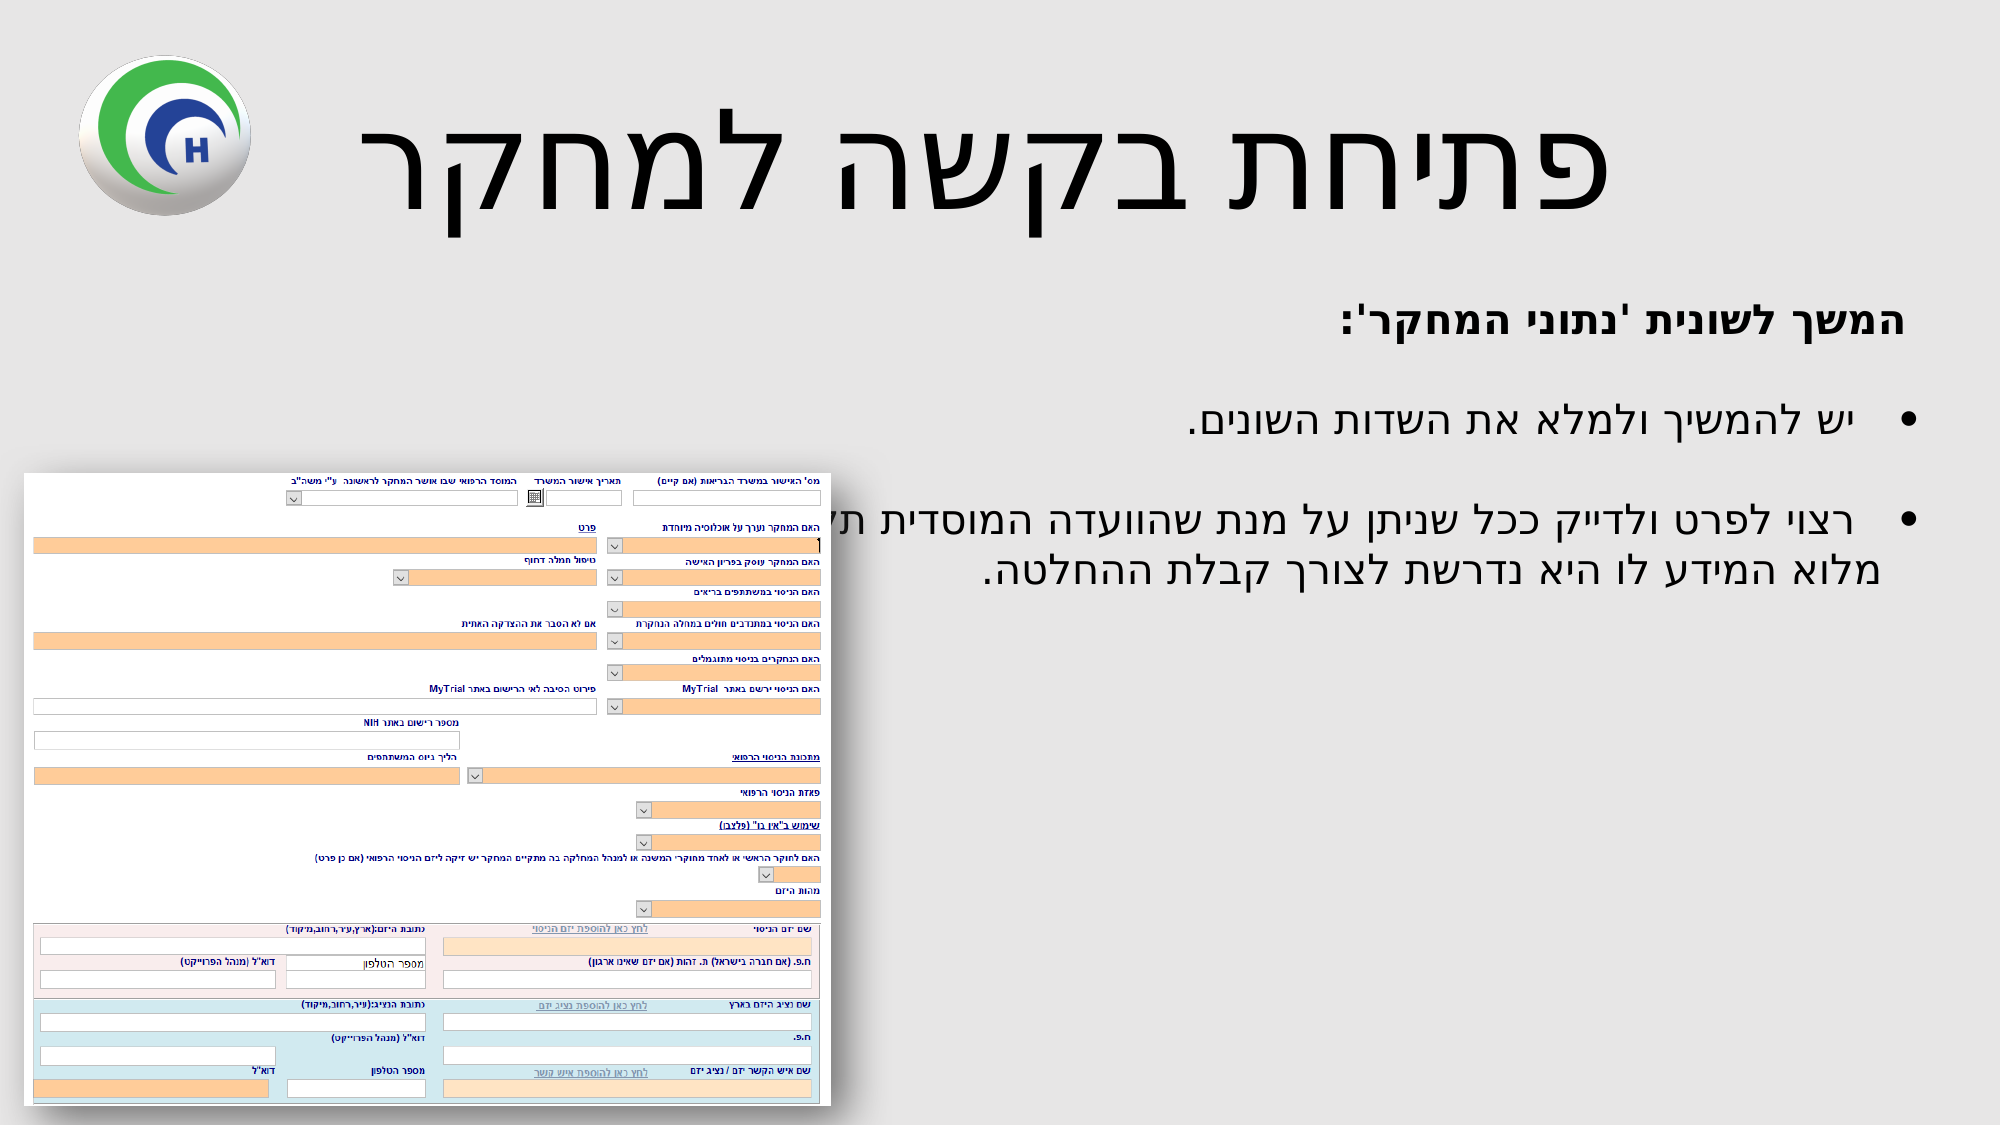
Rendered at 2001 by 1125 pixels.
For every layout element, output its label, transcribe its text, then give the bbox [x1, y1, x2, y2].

picture [24, 473, 831, 1106]
text_box פתיחת בקשה למחקר [341, 64, 1631, 245]
text_box המשך לשונית 'נתוני המחקר': • יש להמשיך ולמלא את השדות השונים. • רצוי לפרט ולדייק ככל שניתן על מנת שהוועדה המוסדית תקבל את מלוא המידע לו היא נדרשת לצורך קבלת ההחלטה. [80, 285, 1951, 651]
picture [39, 19, 295, 250]
